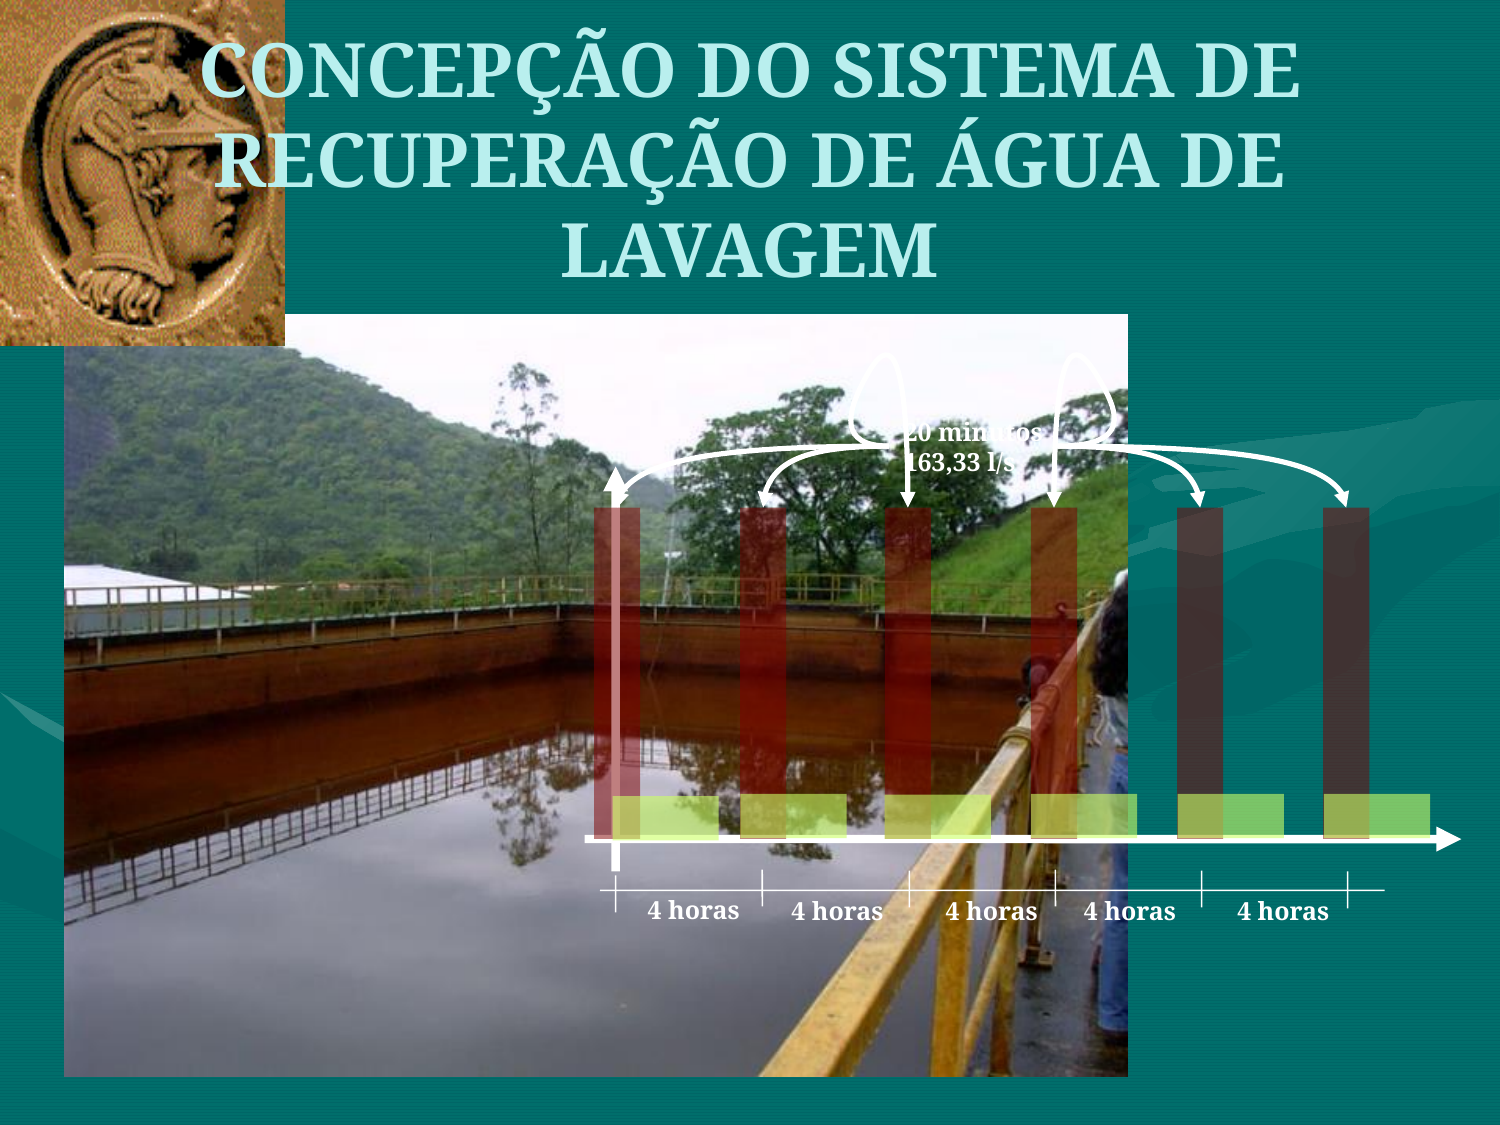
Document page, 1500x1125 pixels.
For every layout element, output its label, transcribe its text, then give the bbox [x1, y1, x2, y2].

title CONCEPÇÃO DO SISTEMA DE RECUPERAÇÃO DE ÁGUA DE LAVAGEM [288, 21, 1471, 294]
picture [0, 0, 1128, 1077]
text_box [584, 408, 1462, 934]
